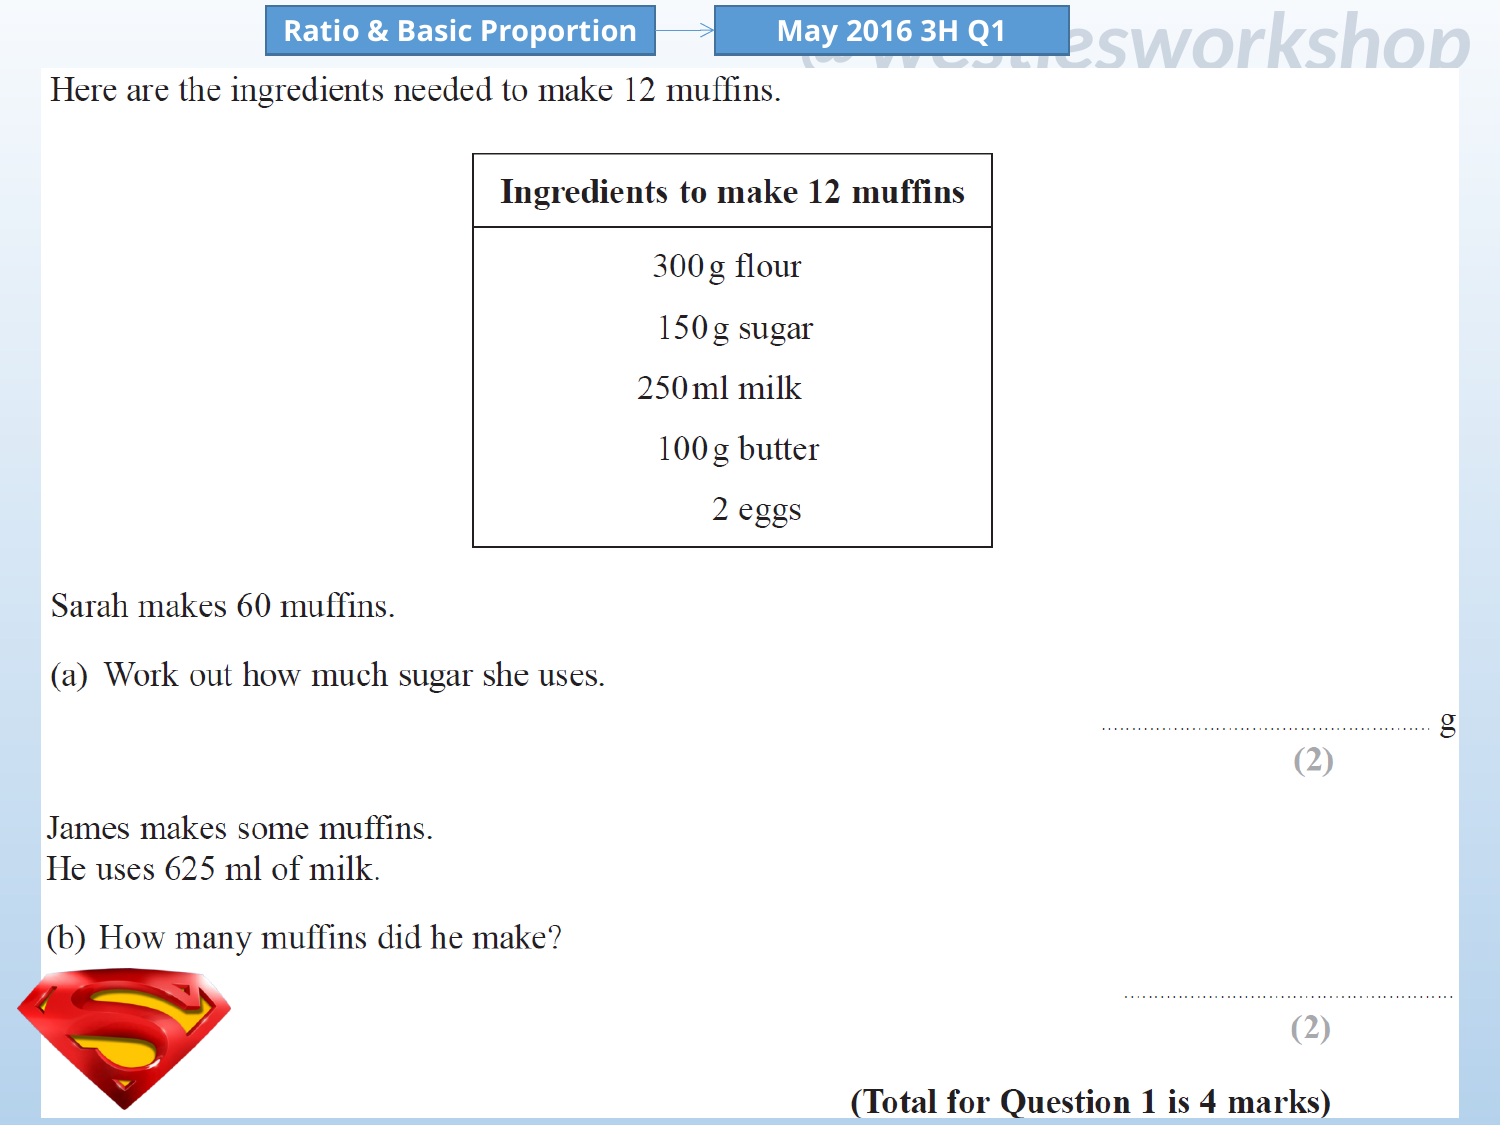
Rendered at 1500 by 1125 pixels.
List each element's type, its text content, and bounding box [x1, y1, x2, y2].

text_box May 2016 3H Q1 [714, 5, 1070, 56]
text_box Ratio & Basic Proportion [265, 5, 656, 56]
picture [17, 68, 1459, 1118]
